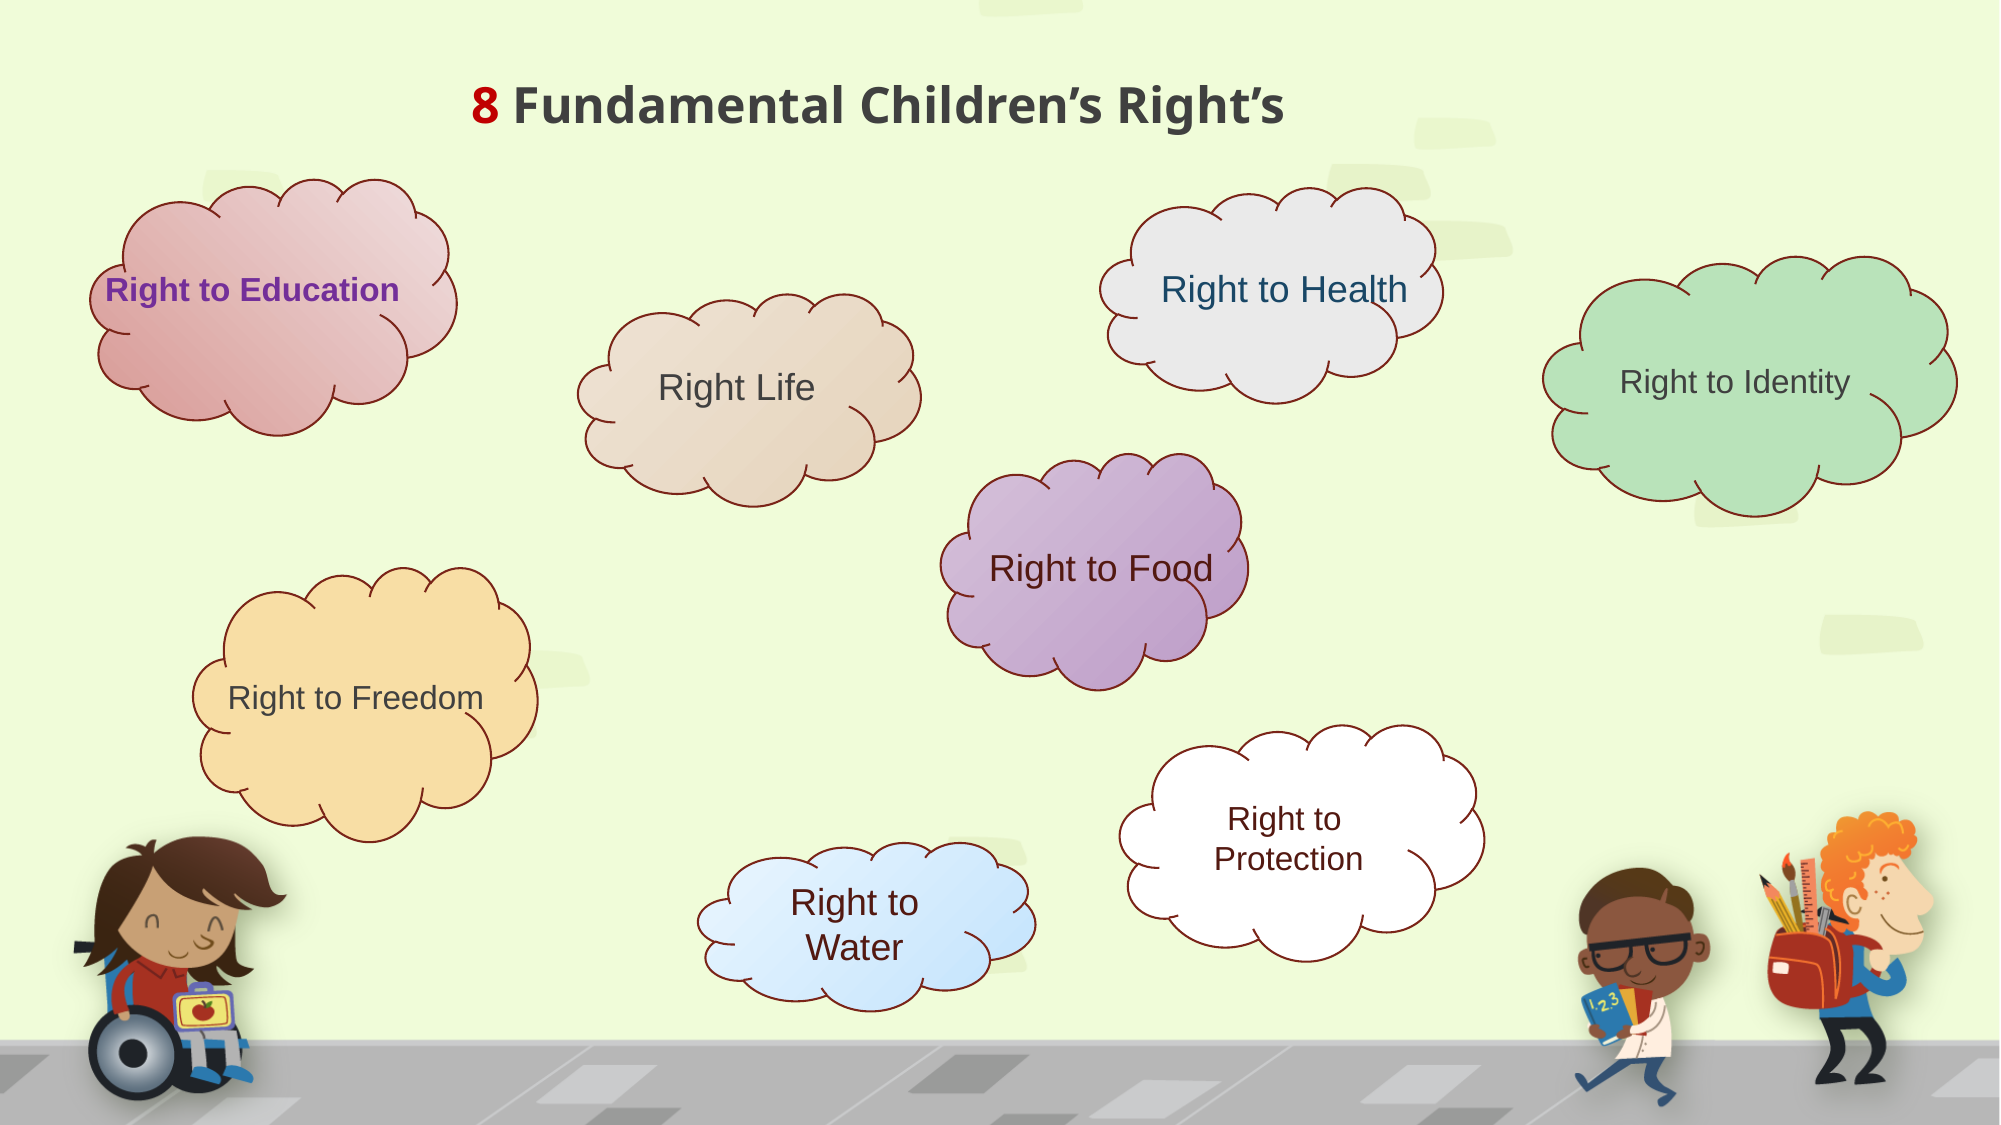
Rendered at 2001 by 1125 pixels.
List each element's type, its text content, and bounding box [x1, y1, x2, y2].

picture [0, 0, 2000, 1125]
text_box [93, 316, 420, 437]
text_box Right to Identity [1541, 255, 1959, 518]
text_box [121, 178, 450, 260]
text_box [191, 567, 535, 844]
text_box Right to Education [90, 260, 504, 316]
text_box Right to Water [696, 841, 1037, 1013]
text_box [576, 293, 922, 508]
text_box Right Life [643, 355, 856, 416]
text_box [354, 295, 611, 356]
text_box [1099, 187, 1445, 405]
text_box Right to Protection [1118, 724, 1486, 963]
text_box 8 Fundamental Children’s Right’s [456, 66, 1402, 187]
text_box Right to Freedom [212, 668, 575, 724]
text_box [939, 452, 1243, 692]
text_box Right to Food [974, 536, 1275, 597]
text_box Right to Health [1146, 258, 1432, 318]
